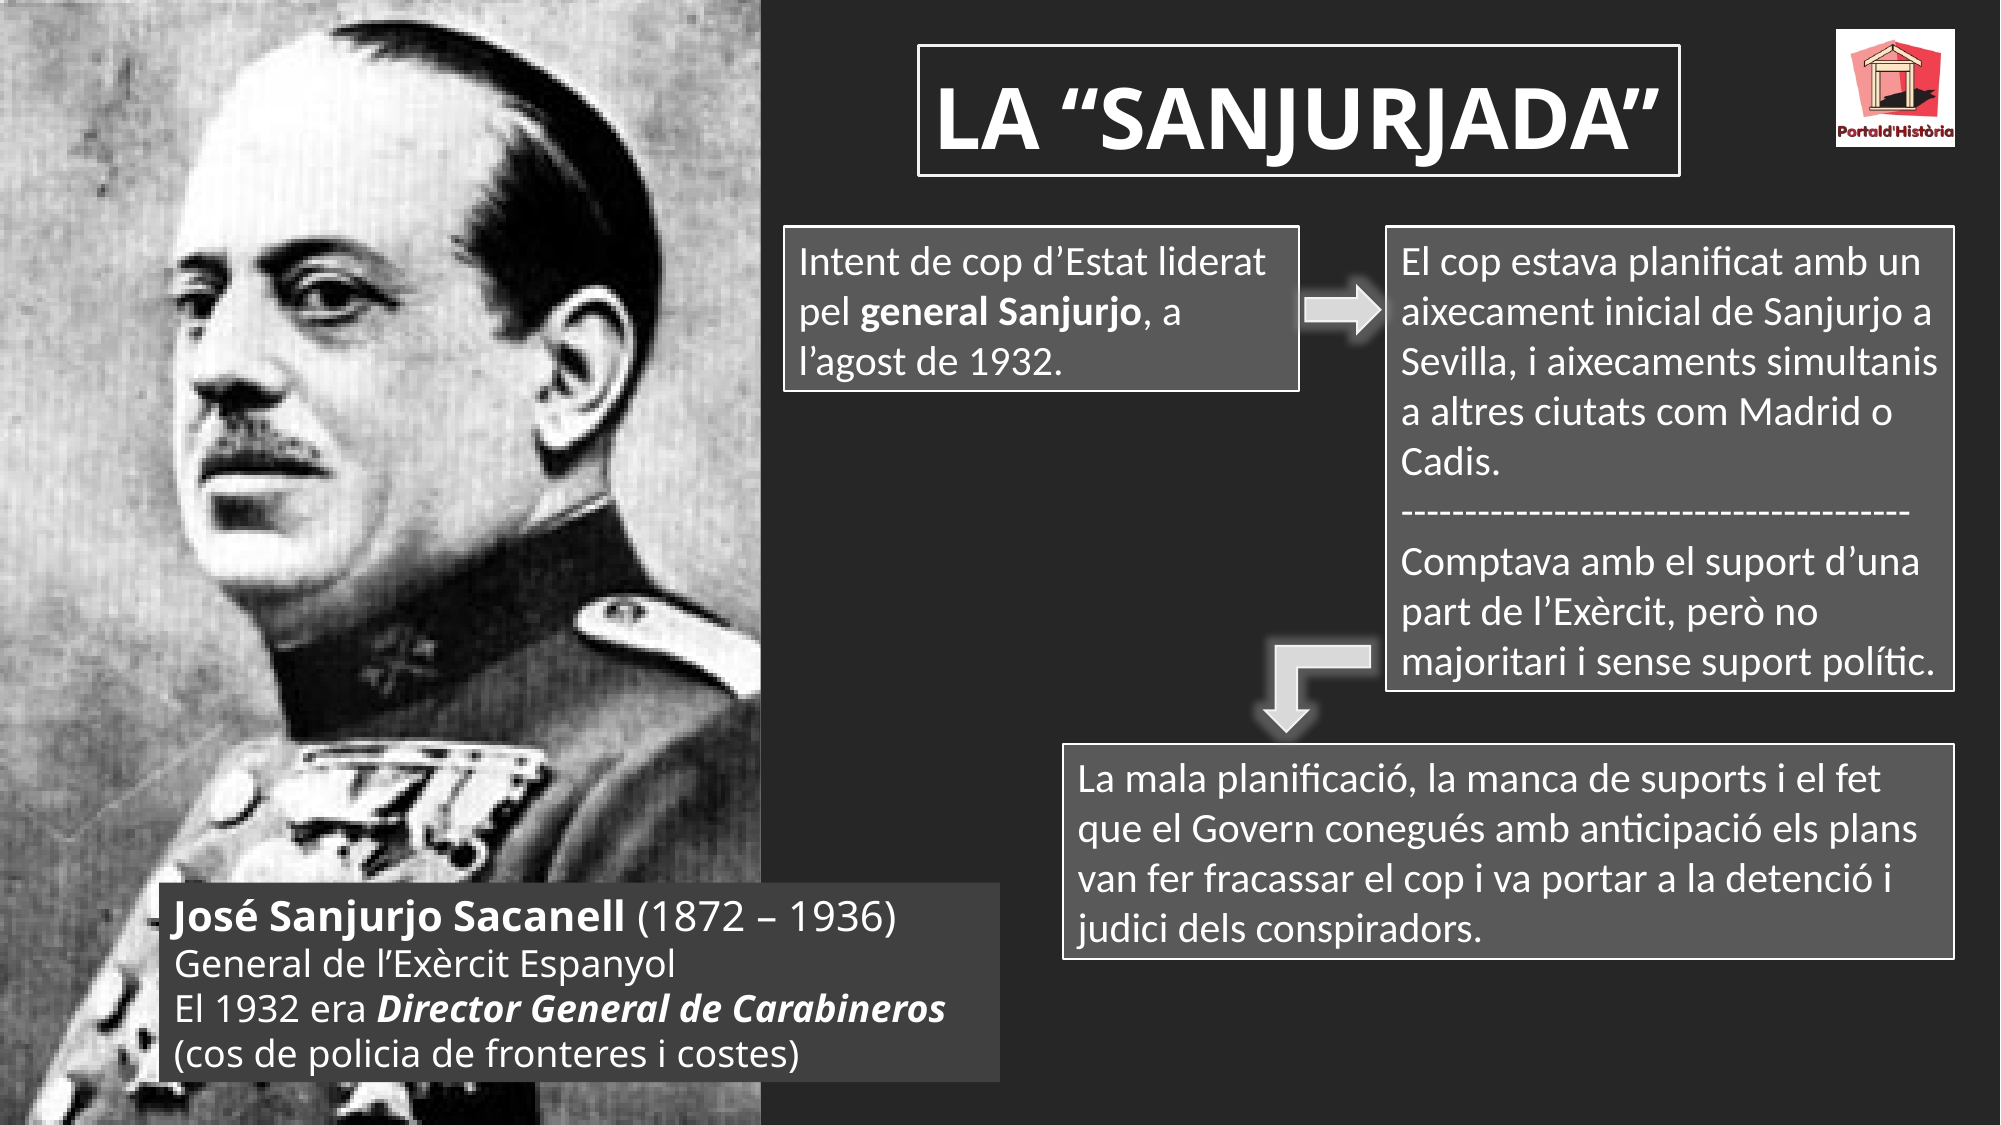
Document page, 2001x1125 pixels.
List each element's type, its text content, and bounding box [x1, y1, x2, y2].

text_box La mala planificació, la manca de suports i el fet que el Govern conegués amb anticipació els plans van fer fracassar el cop i va portar a la detenció i judici dels conspiradors. [1062, 743, 1955, 959]
text_box [1262, 644, 1372, 734]
picture [0, 0, 761, 1125]
picture [1836, 29, 1955, 147]
text_box Intent de cop d’Estat liderat pel general Sanjurjo, a l’agost de 1932. [783, 226, 1299, 392]
title LA “SANJURJADA” [918, 45, 1680, 176]
text_box [761, 0, 2000, 1125]
text_box El cop estava planificat amb un aixecament inicial de Sanjurjo a Sevilla, i aixecaments simultanis a altres ciutats com Madrid o Cadis. ---------------------------------------- Comptava amb el suport d’una part de l’Exèrcit, però no majoritari i sense suport polític. [1386, 226, 1955, 692]
text_box José Sanjurjo Sacanell (1872 – 1936) General de l’Exèrcit Espanyol El 1932 era Director General de Carabineros (cos de policia de fronteres i costes) [761, 882, 1000, 1083]
text_box [1304, 284, 1382, 336]
